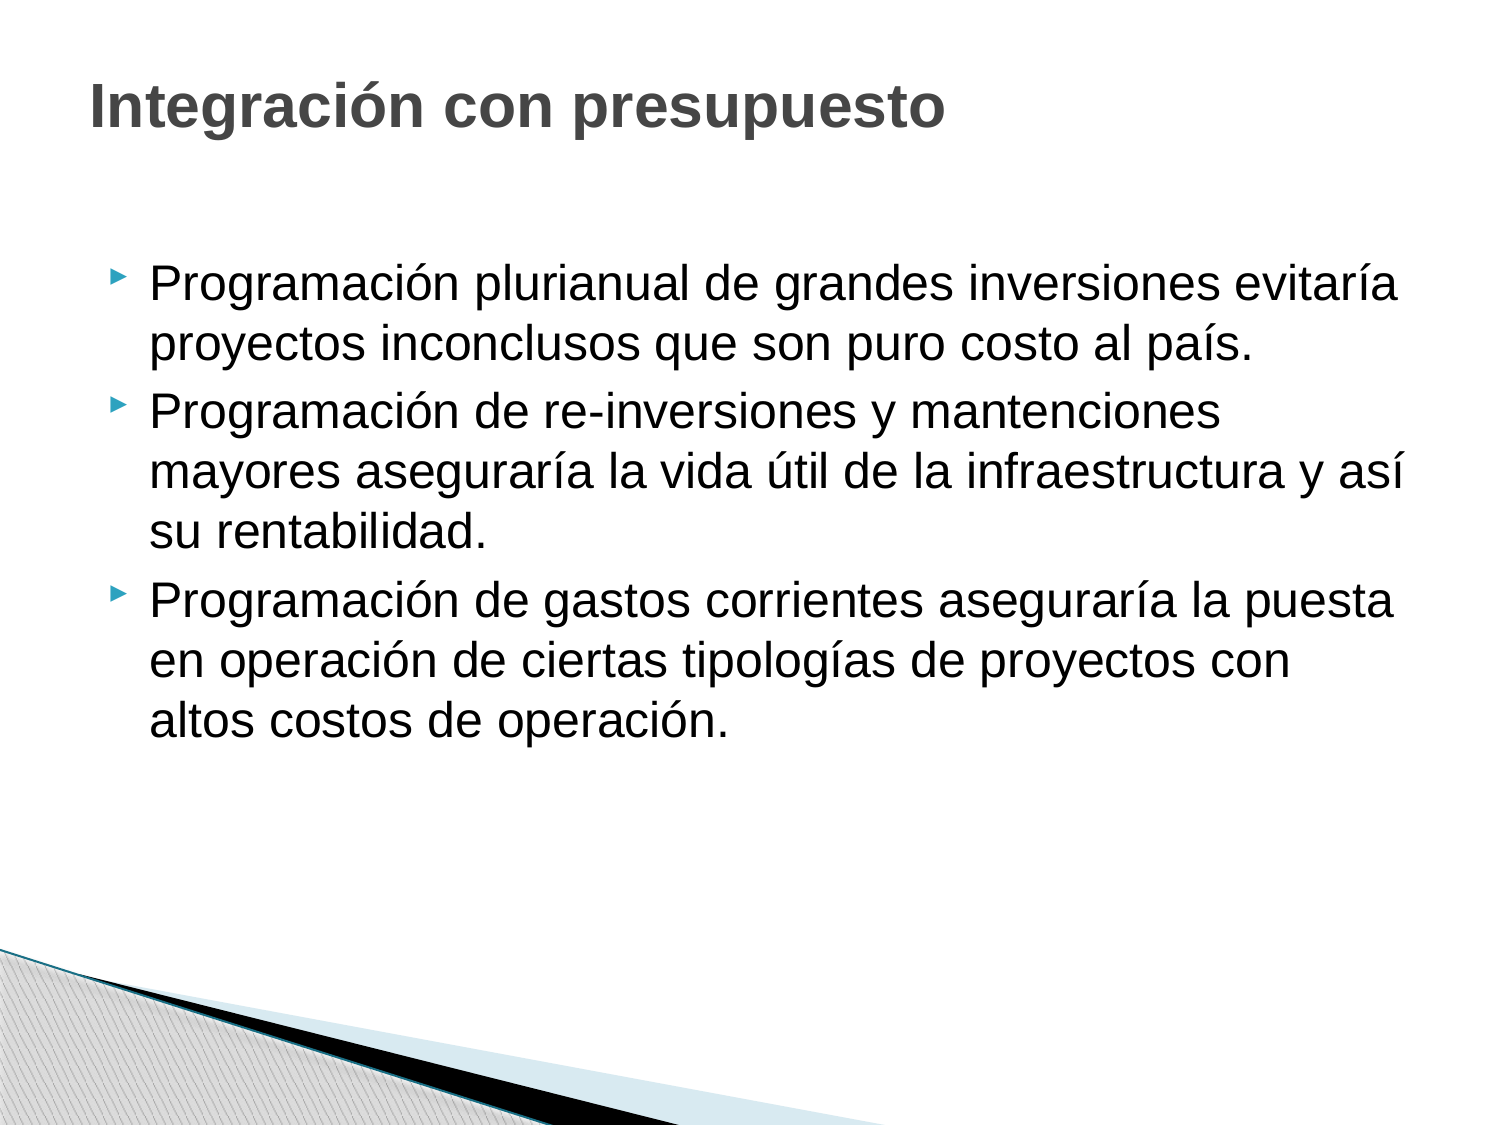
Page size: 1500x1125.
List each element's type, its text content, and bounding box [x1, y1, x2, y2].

list Programación plurianual de grandes inversiones evitaría proyectos inconclusos que son puro costo al país. Programación de re-inversiones y mantenciones mayores aseguraría la vida útil de la infraestructura y así su rentabilidad. Programación de gastos corrientes aseguraría la puesta en operación de ciertas tipologías de proyectos con altos costos de operación. [75, 243, 1425, 986]
title Integración con presupuesto [75, 45, 1425, 161]
